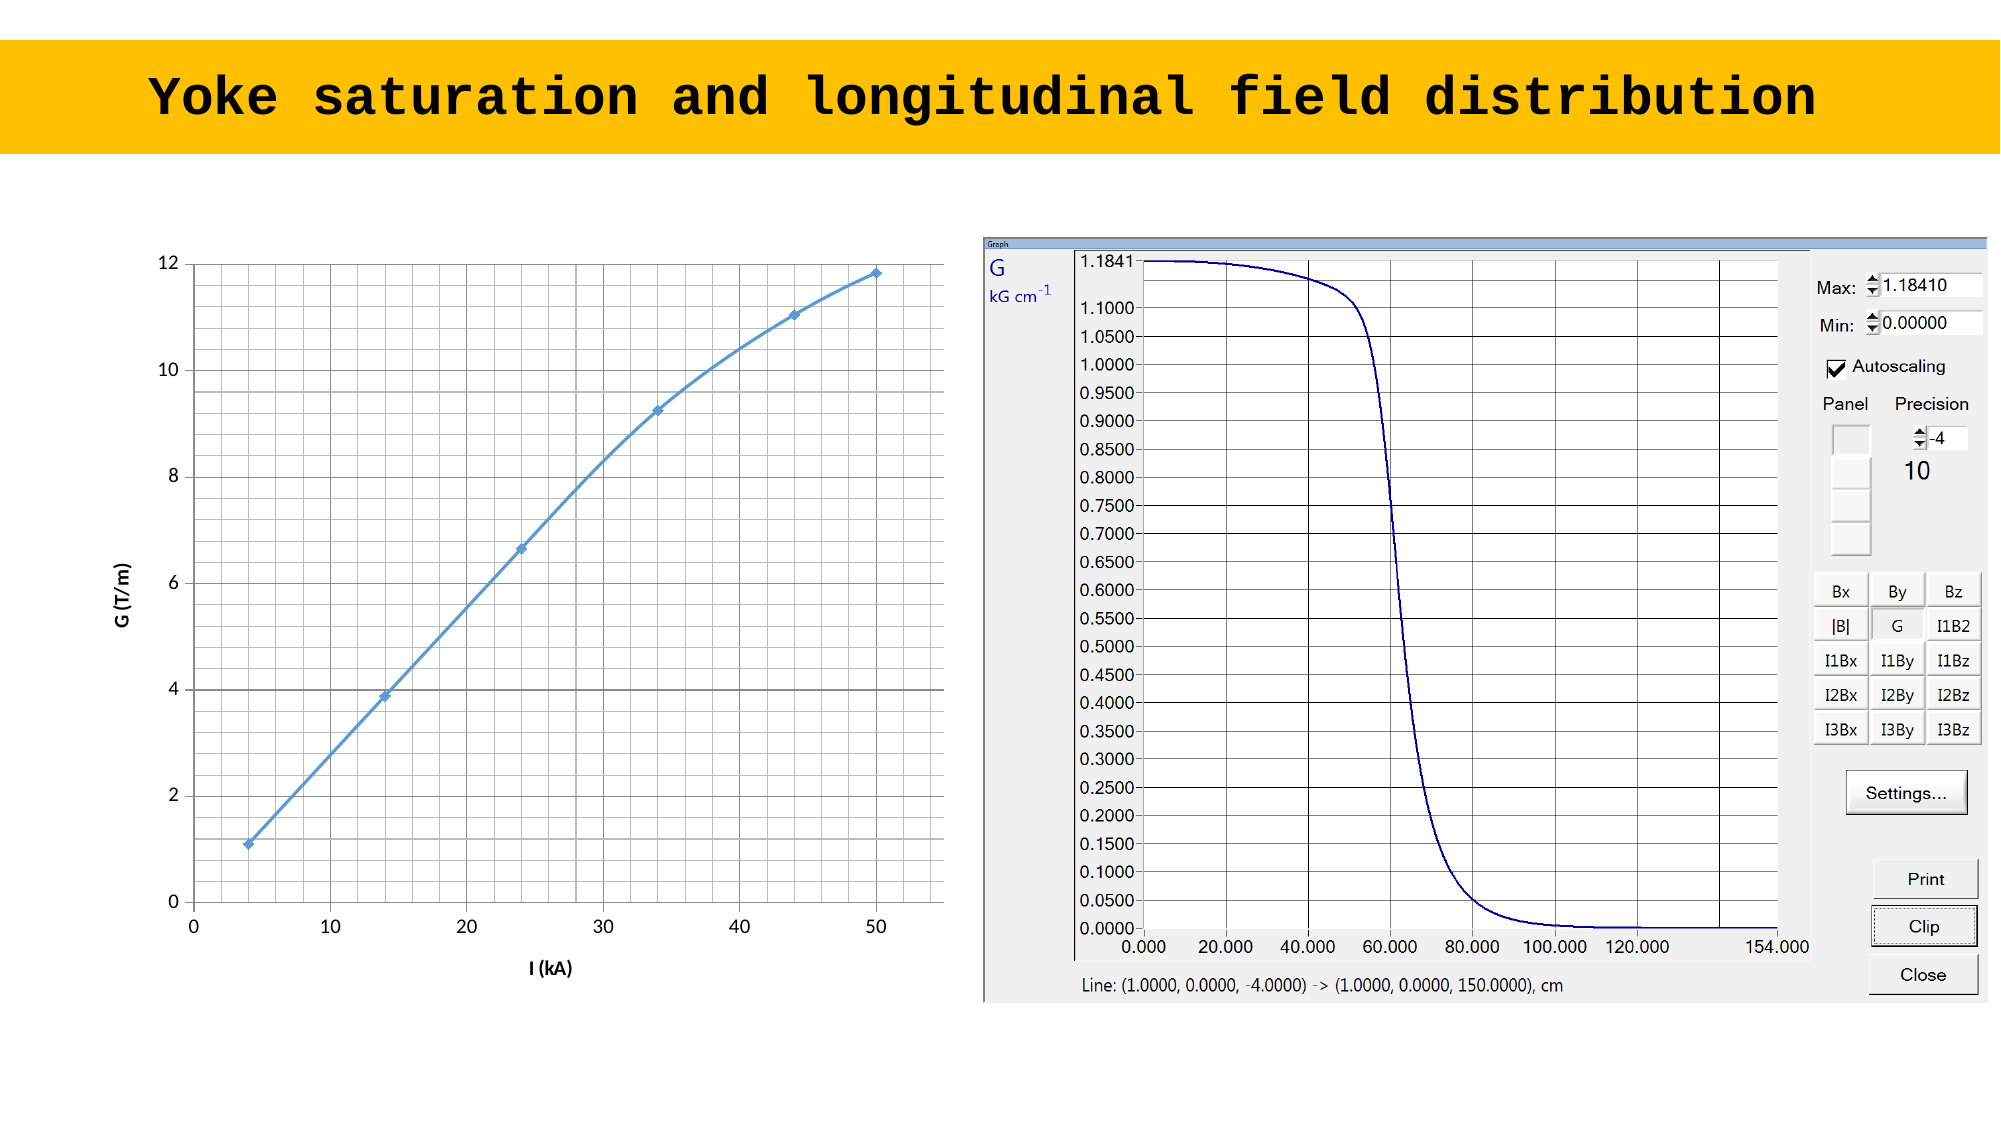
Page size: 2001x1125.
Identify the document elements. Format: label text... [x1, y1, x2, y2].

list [982, 237, 1988, 1003]
chart [80, 238, 963, 1012]
title Yoke saturation and longitudinal field distribution [0, 39, 2000, 154]
